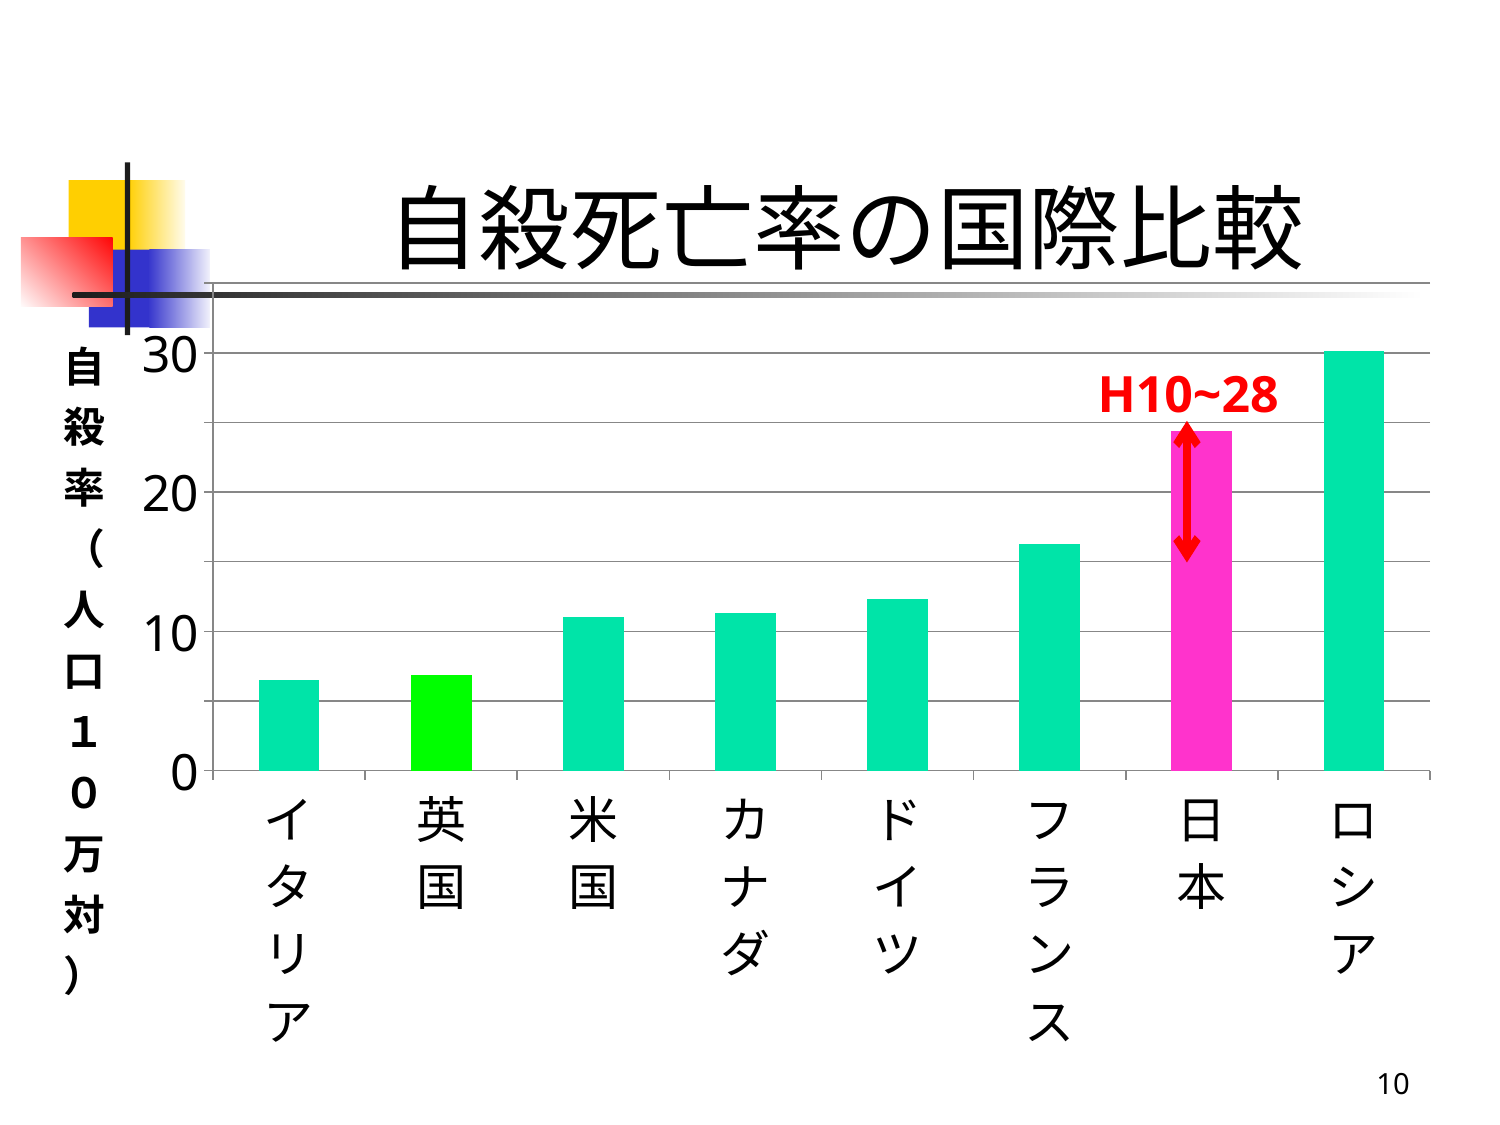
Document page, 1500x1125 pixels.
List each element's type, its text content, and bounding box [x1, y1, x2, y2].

slide_number 10 [1112, 1080, 1426, 1113]
title 自殺死亡率の国際比較 [188, 101, 1468, 289]
chart [29, 266, 1459, 1071]
